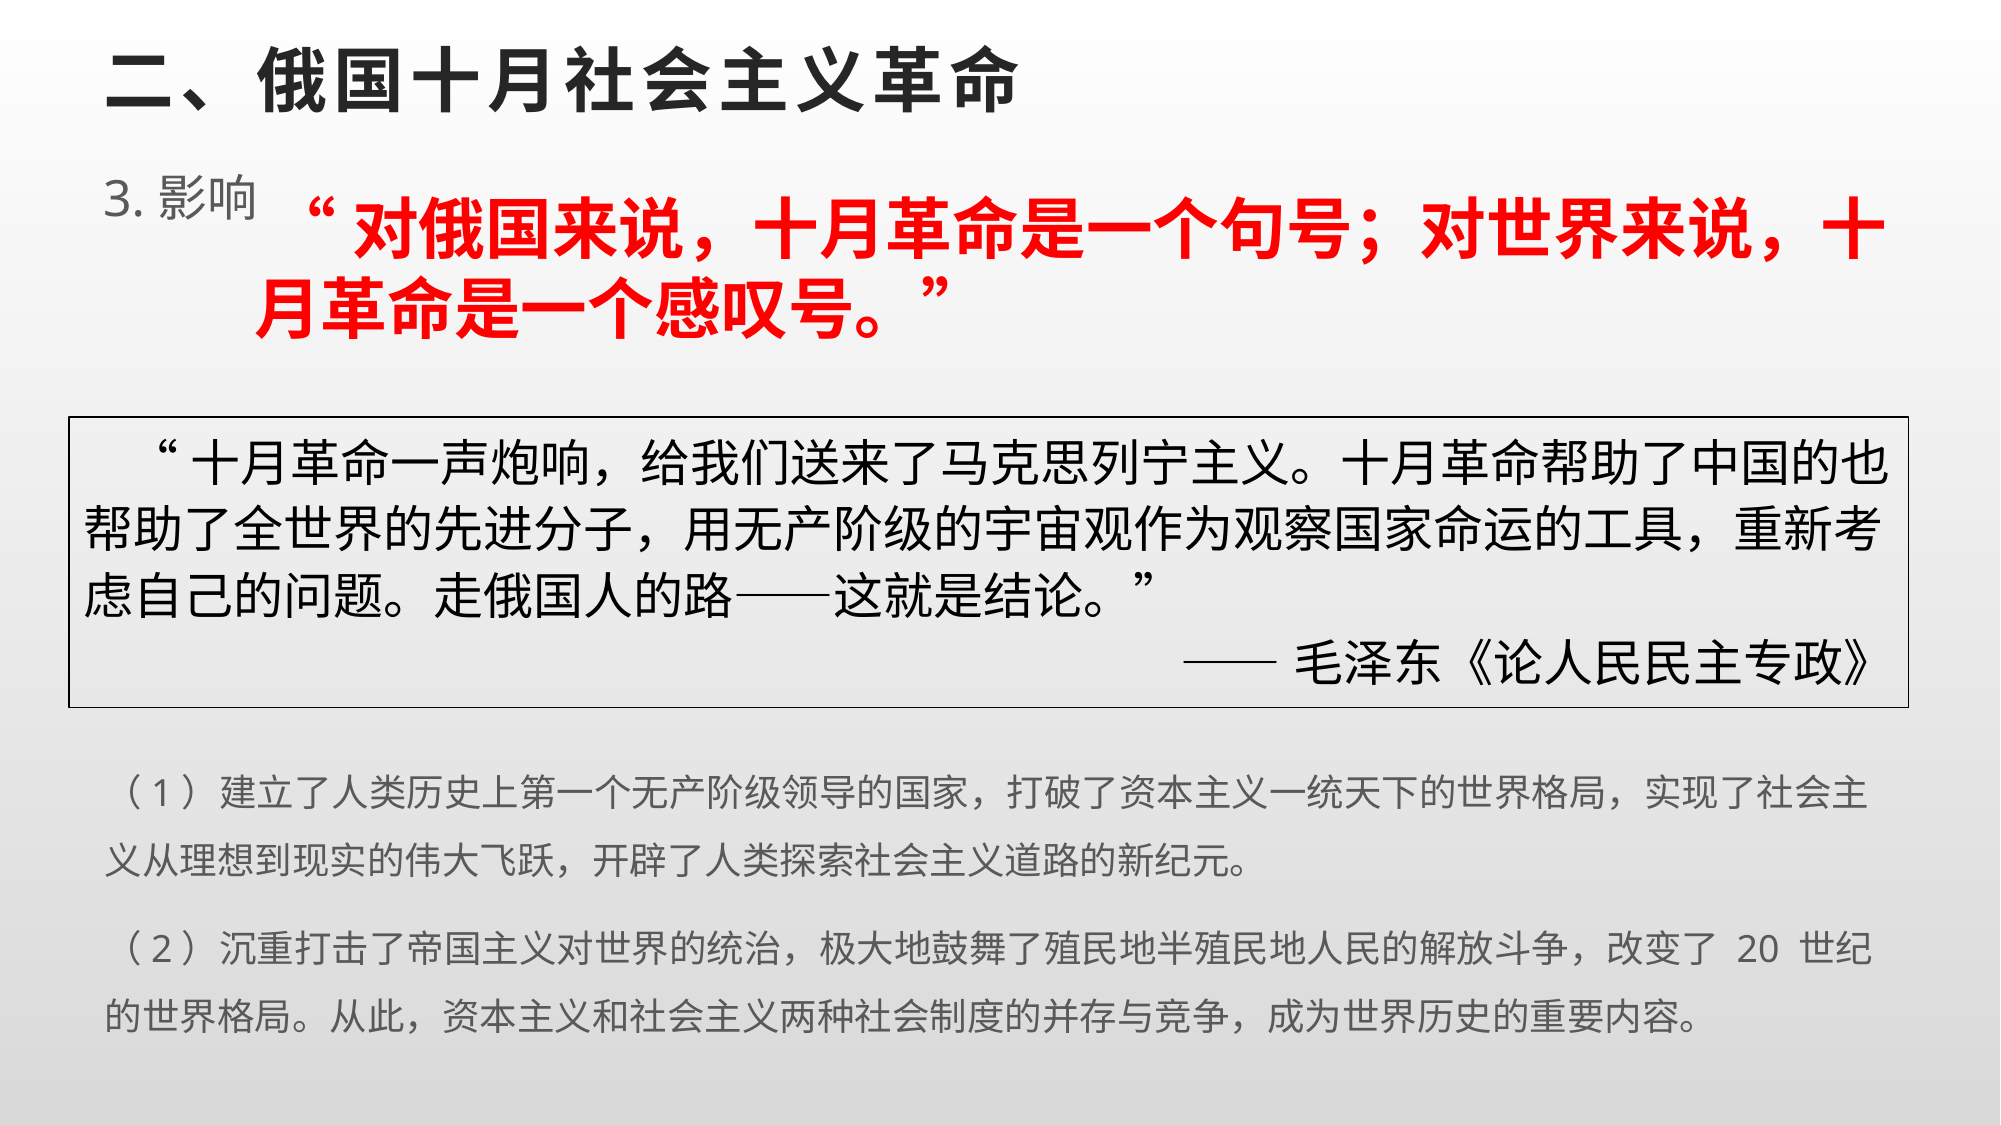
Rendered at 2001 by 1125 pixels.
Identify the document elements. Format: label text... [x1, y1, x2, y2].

text_box “对俄国来说，十月革命是一个句号；对世界来说，十月革命是一个感叹号。” [239, 179, 1926, 355]
text_box “十月革命一声炮响，给我们送来了马克思列宁主义。十月革命帮助了中国的也帮助了全世界的先进分子，用无产阶级的宇宙观作为观察国家命运的工具，重新考虑自己的问题。走俄国人的路——这就是结论。” ——毛泽东《论人民民主专政》 [68, 417, 1909, 708]
text_box 二、俄国十月社会主义革命 [88, 26, 1524, 129]
text_box 3.影响 [88, 158, 713, 234]
text_box （1）建立了人类历史上第一个无产阶级领导的国家，打破了资本主义一统天下的世界格局，实现了社会主义从理想到现实的伟大飞跃，开辟了人类探索社会主义道路的新纪元。 （2）沉重打击了帝国主义对世界的统治，极大地鼓舞了殖民地半殖民地人民的解放斗争，改变了 20 世纪的世界格局。从此，资本主义和社会主义两种社会制度的并存与竞争，成为世界历史的重要内容。 [66, 739, 1911, 1083]
